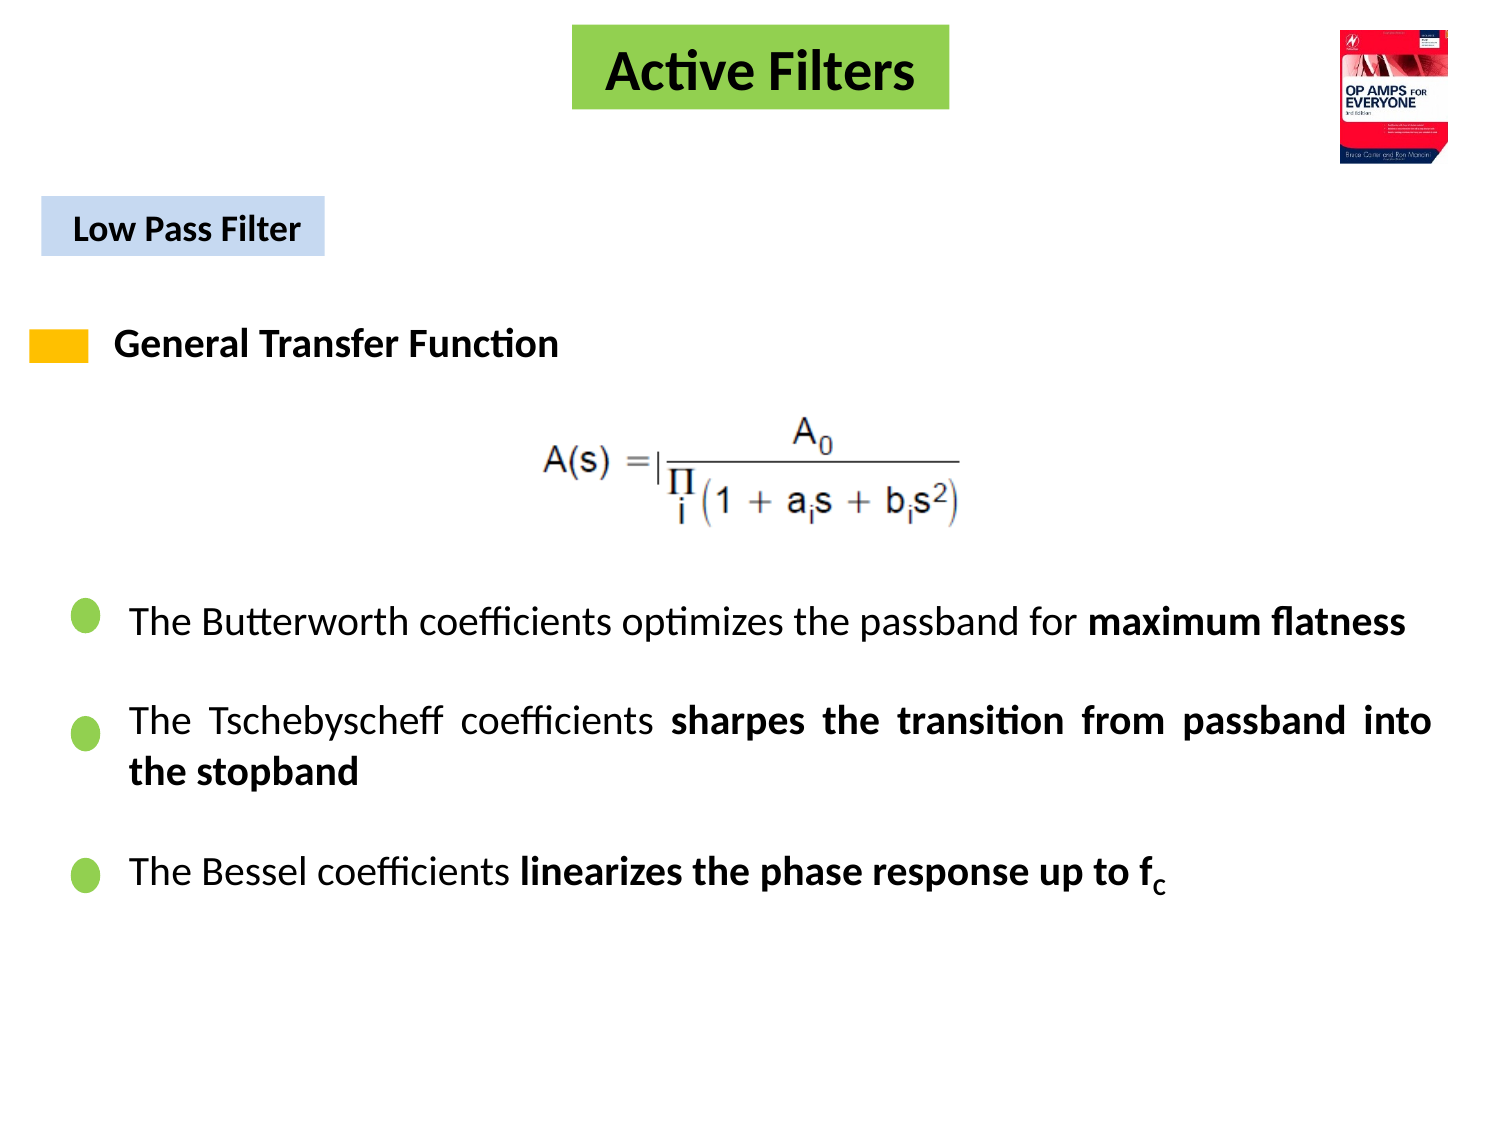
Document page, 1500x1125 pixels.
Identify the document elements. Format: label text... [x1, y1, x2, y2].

text_box [68, 595, 103, 636]
text_box Low Pass Filter [41, 196, 325, 256]
text_box [68, 855, 103, 896]
picture [523, 396, 977, 554]
text_box The Tschebyscheff coefficients sharpes the transition from passband into the stopband [114, 685, 1448, 801]
text_box [27, 327, 91, 365]
picture [1340, 29, 1449, 165]
text_box The Bessel coefficients linearizes the phase response up to fC [114, 836, 1235, 908]
text_box The Butterworth coefficients optimizes the passband for maximum flatness [114, 586, 1448, 651]
text_box General Transfer Function [99, 308, 668, 374]
text_box [68, 713, 103, 754]
text_box Active Filters [572, 24, 950, 110]
